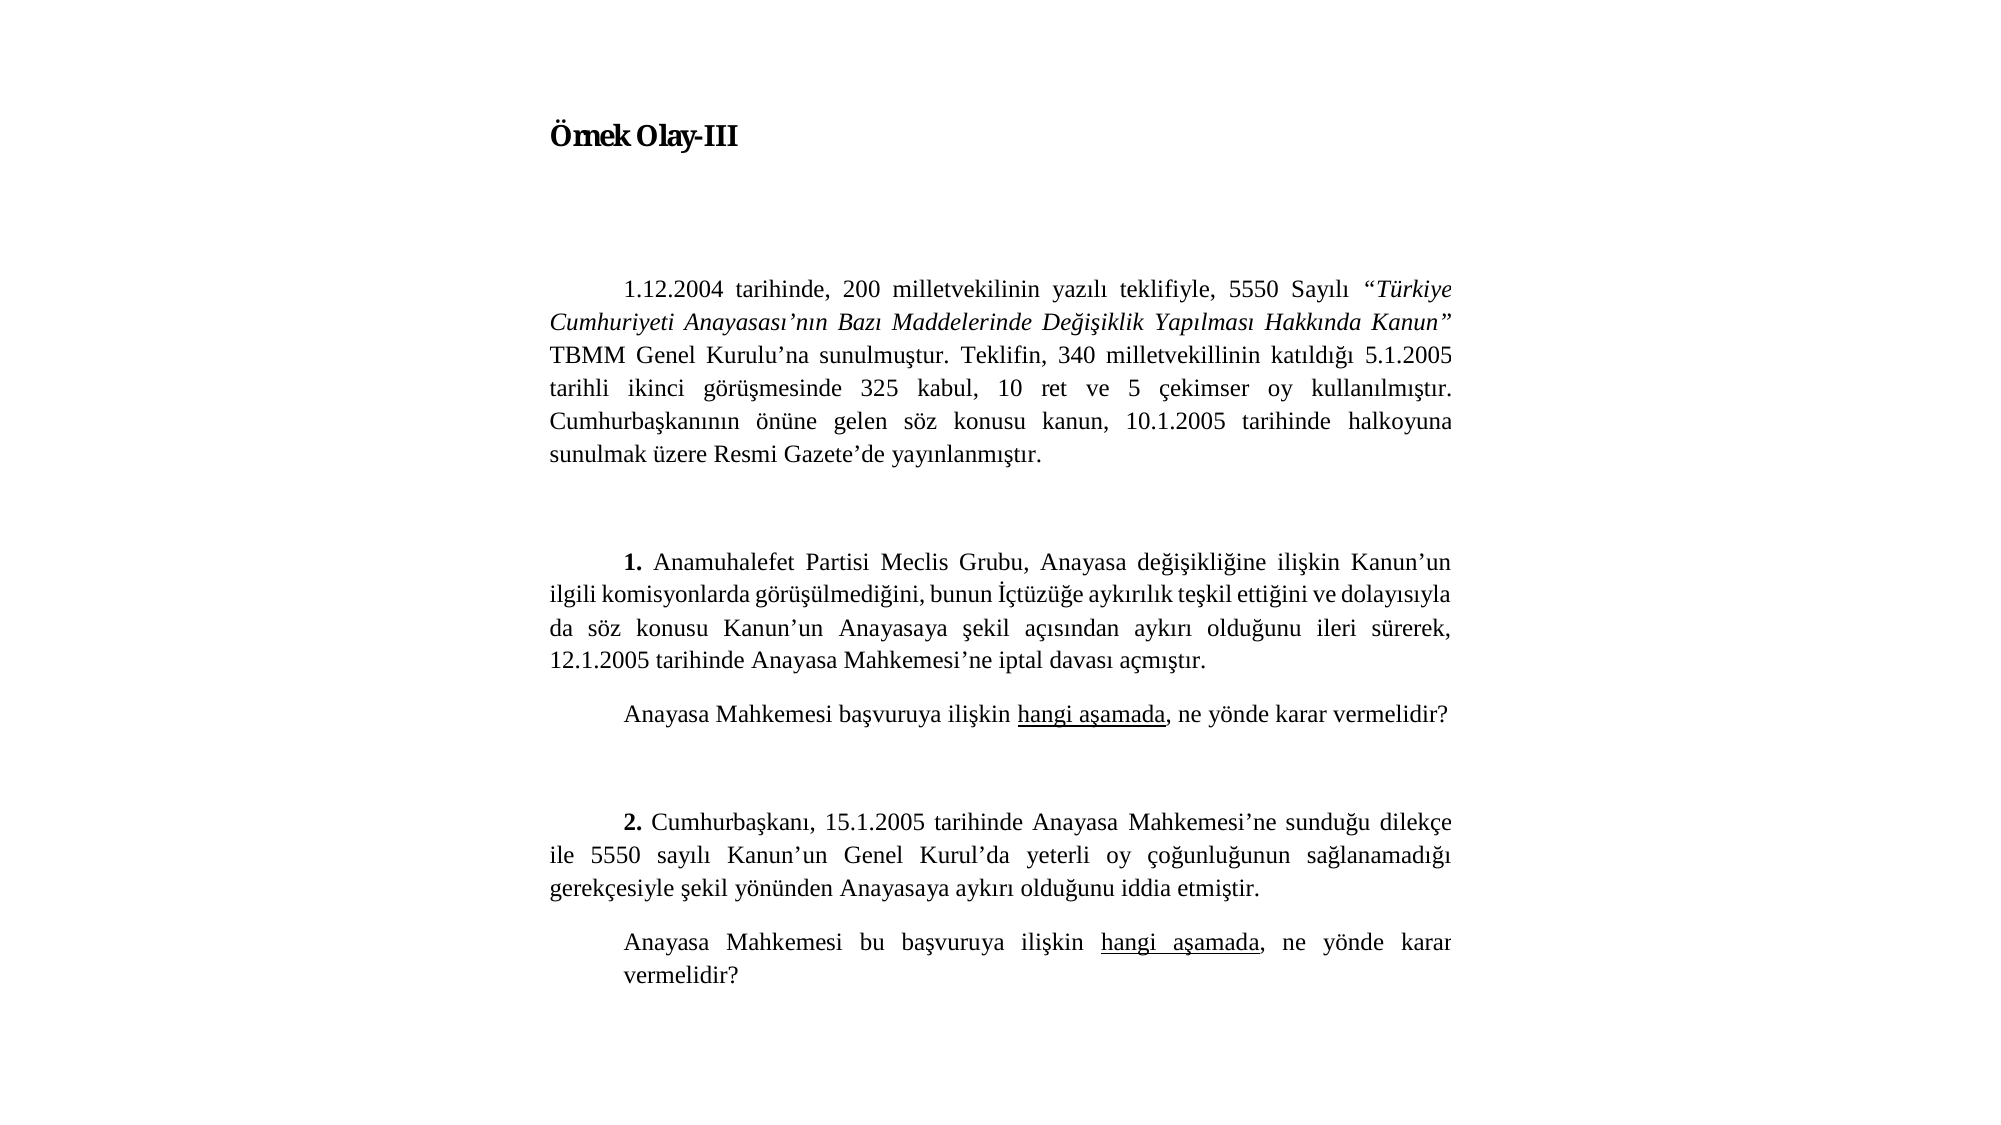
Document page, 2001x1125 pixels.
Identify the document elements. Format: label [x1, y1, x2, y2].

picture [549, 109, 1451, 1016]
